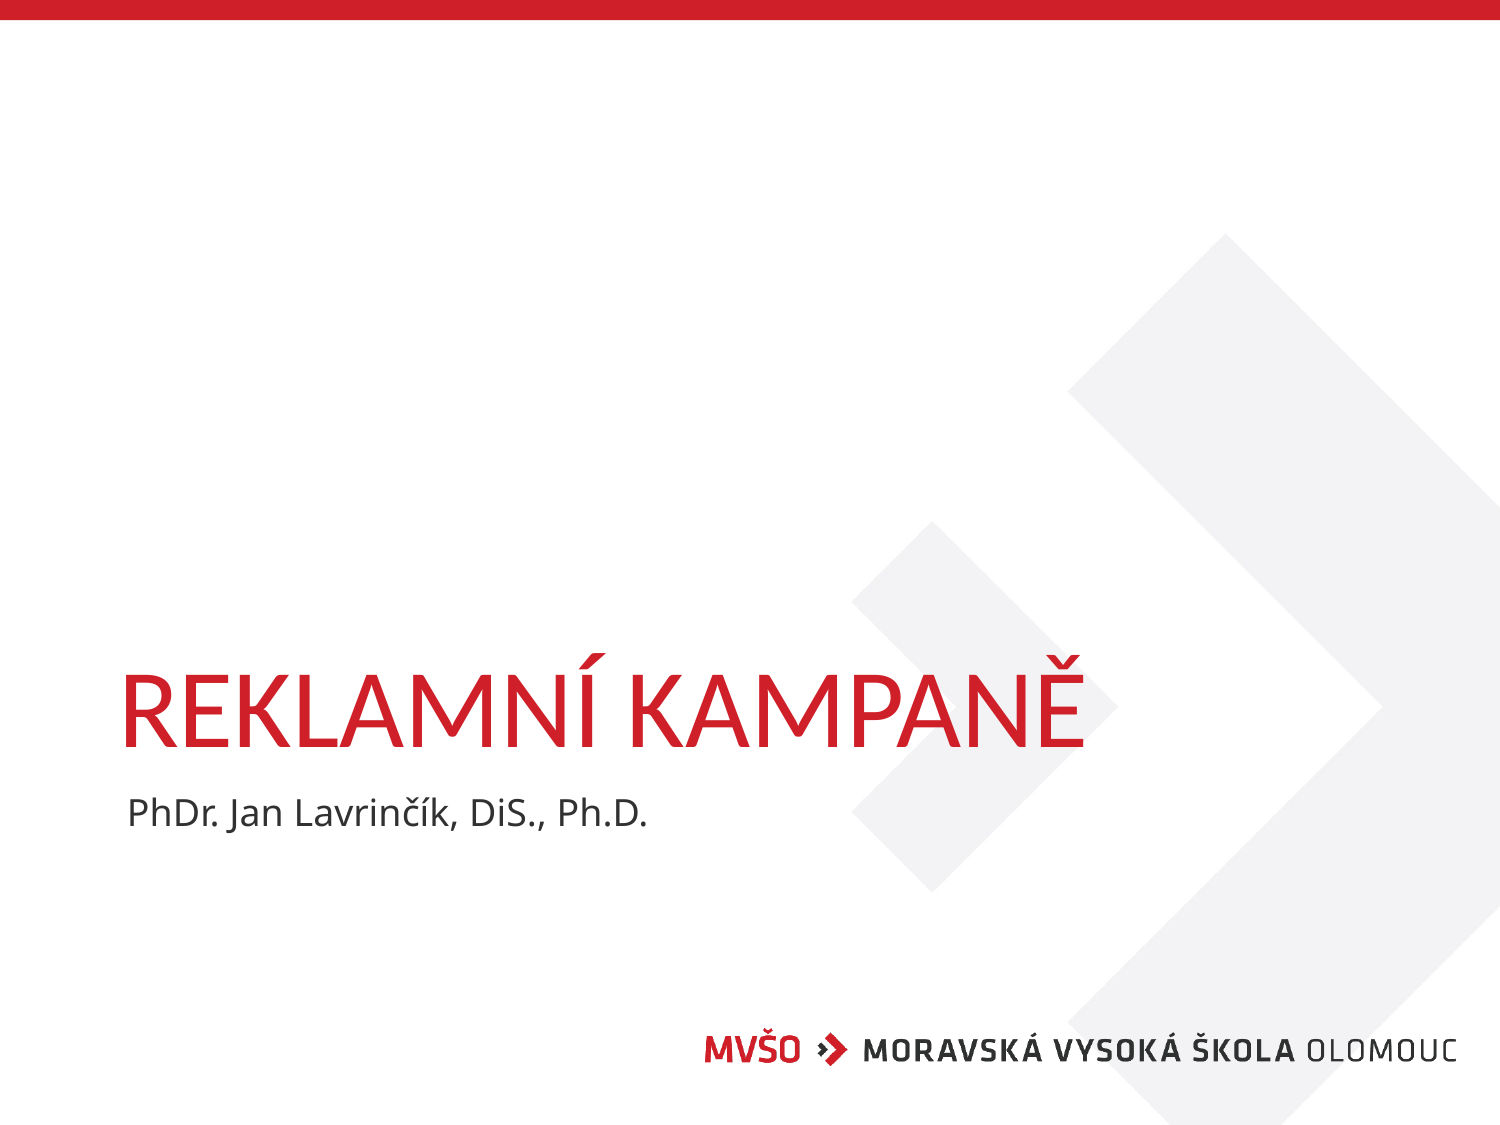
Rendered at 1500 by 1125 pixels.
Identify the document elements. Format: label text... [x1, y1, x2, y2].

title REKLAMNÍ KAMPANĚ [103, 387, 1397, 780]
subtitle PhDr. Jan Lavrinčík, DiS., Ph.D. [103, 781, 1397, 916]
picture [705, 233, 1500, 1125]
